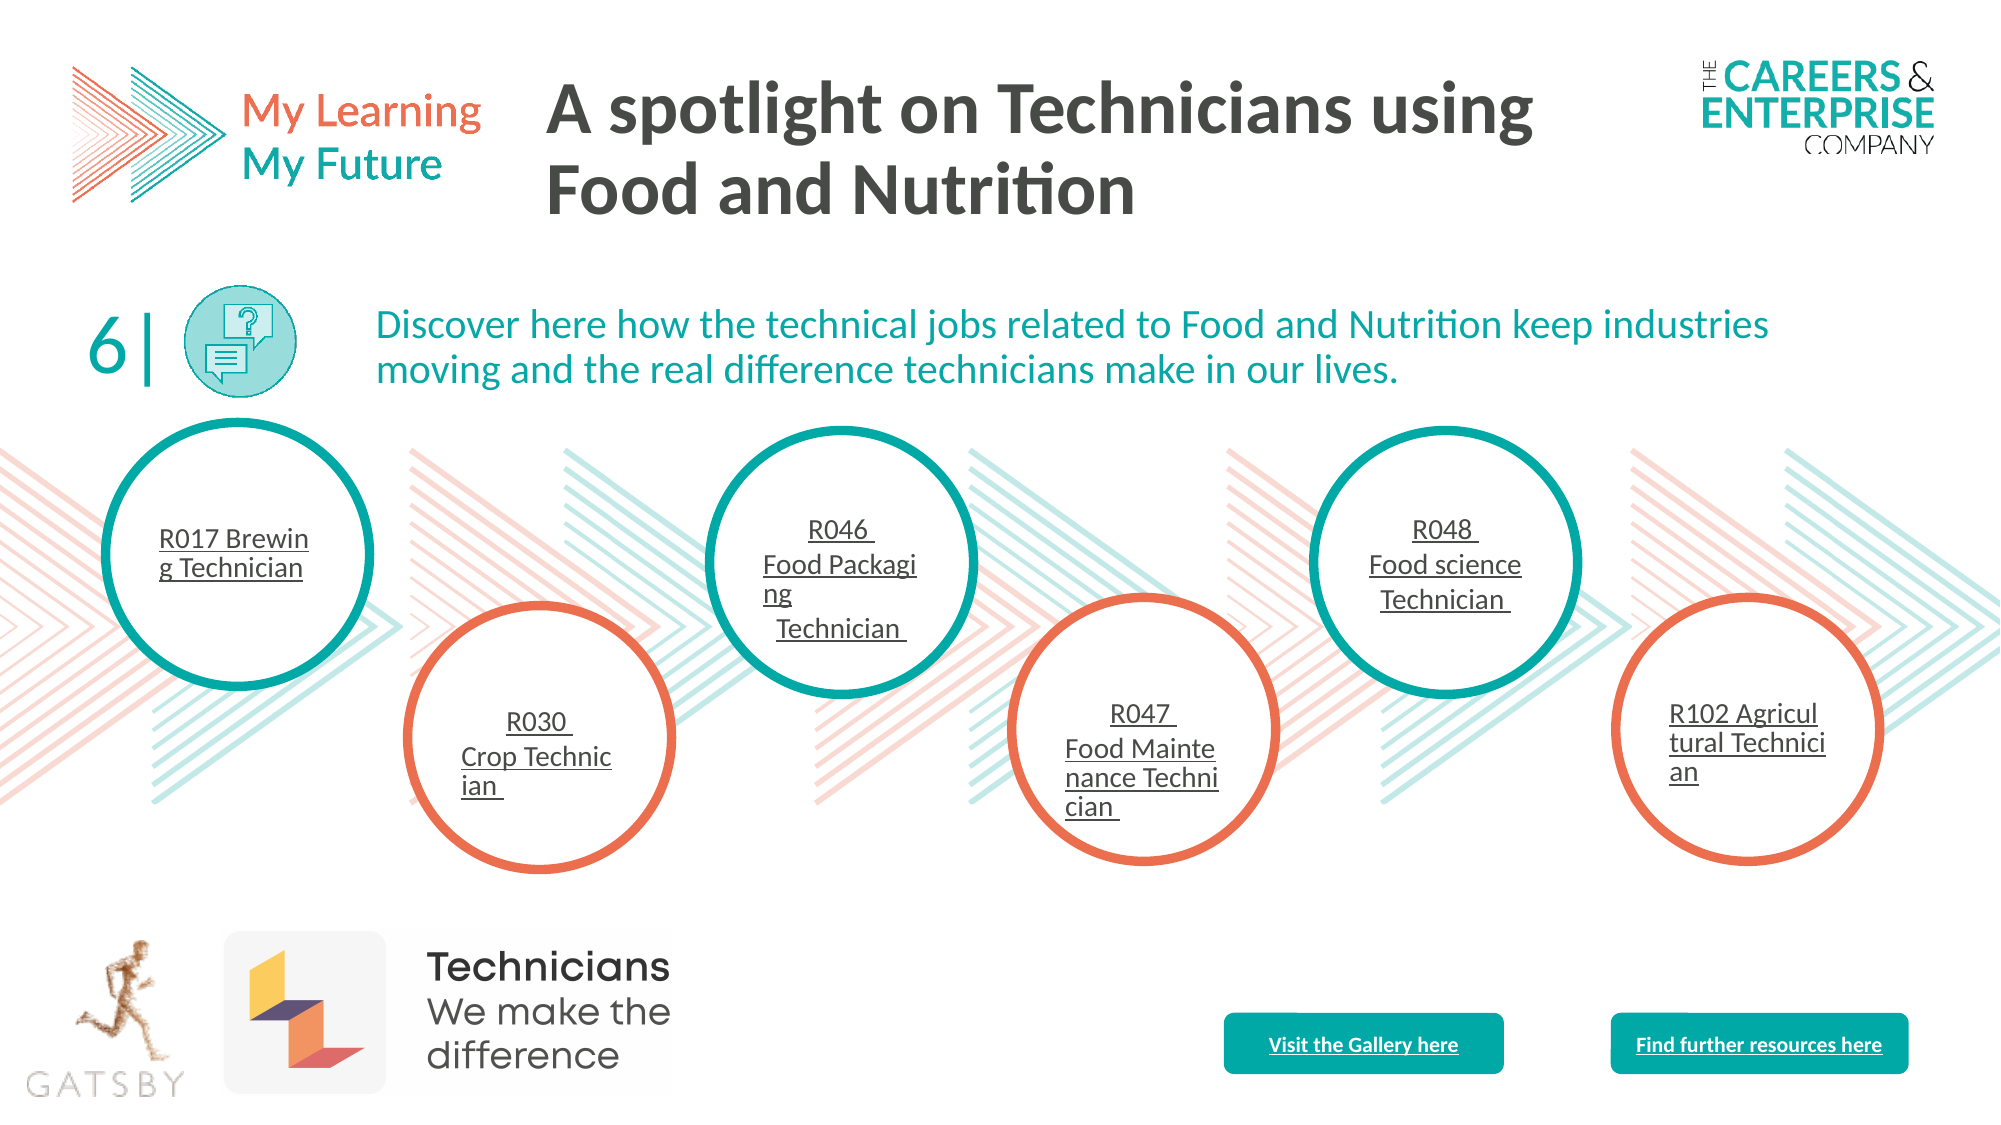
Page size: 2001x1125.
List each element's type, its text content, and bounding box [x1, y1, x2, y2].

text_box 6| [299, 282, 563, 398]
text_box R047 Food Maintenance Technician [1048, 821, 1239, 862]
text_box Find further resources here [1610, 1012, 1909, 1075]
picture [0, 422, 2000, 821]
text_box R030 Crop Technician [437, 821, 642, 870]
text_box Visit the Gallery here [1223, 1012, 1504, 1075]
picture [64, 59, 485, 213]
subtitle A spotlight on Technicians using Food and Nutrition [531, 61, 1651, 160]
text_box Discover here how the technical jobs related to Food and Nutrition keep industries moving and the real difference technicians make in our lives. [360, 295, 1919, 422]
picture [221, 928, 672, 1097]
text_box 6| [70, 282, 181, 398]
text_box R102 Agricultural Technician [1652, 821, 1843, 862]
picture [181, 282, 299, 400]
picture [27, 940, 184, 1097]
